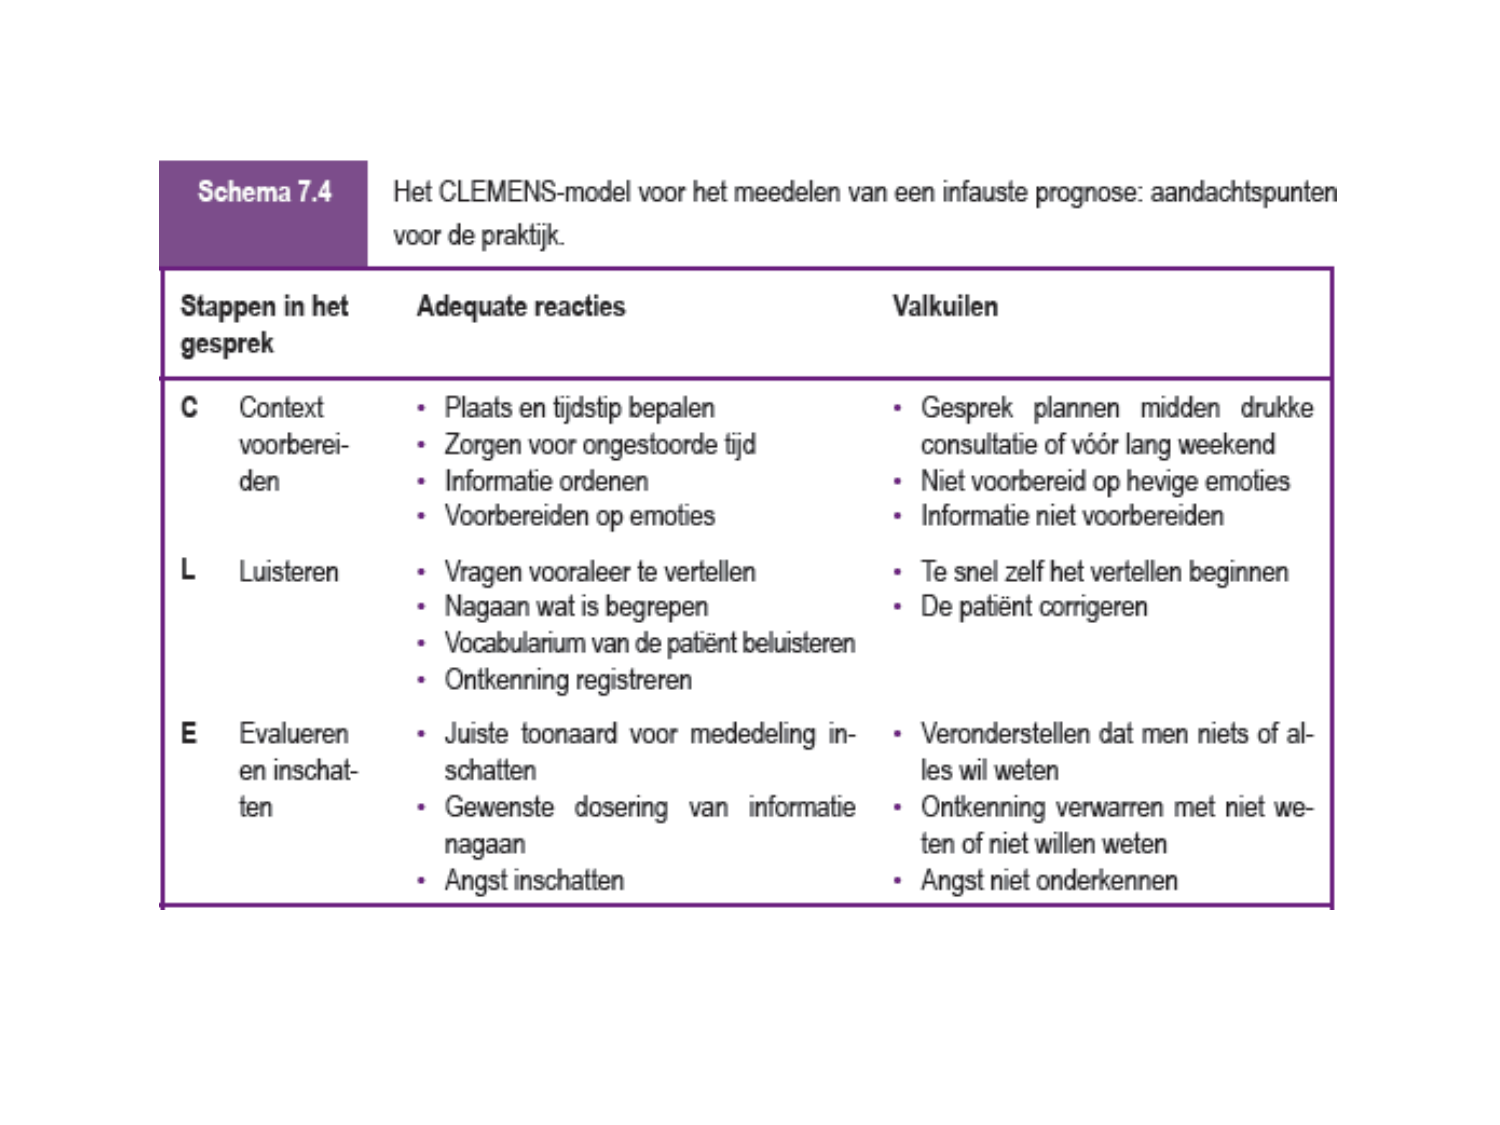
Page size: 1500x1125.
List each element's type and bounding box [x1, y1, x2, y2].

picture [159, 159, 1337, 910]
